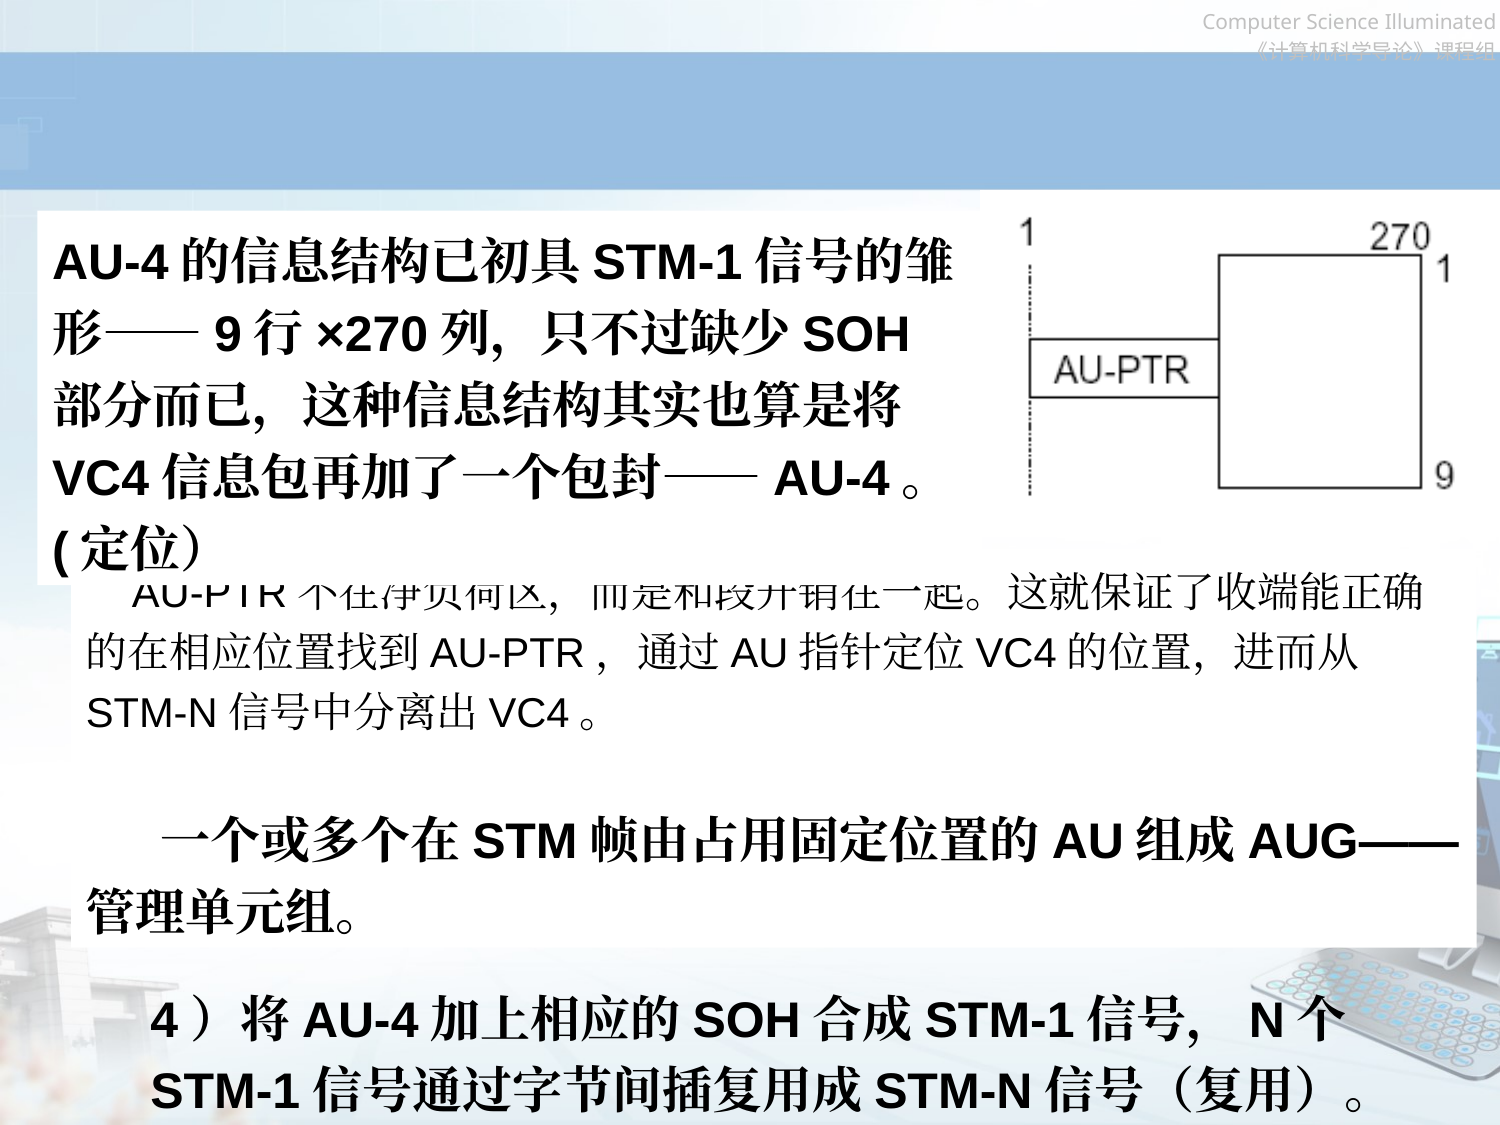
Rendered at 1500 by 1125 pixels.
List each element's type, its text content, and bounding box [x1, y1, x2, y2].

picture [0, 0, 1500, 1125]
text_box AU-PTR不在净负荷区，而是和段开销在一起。这就保证了收端能正确的在相应位置找到AU-PTR，通过AU指针定位VC4的位置，进而从STM-N信号中分离出VC4。 一个或多个在STM帧由占用固定位置的AU组成AUG——管理单元组。 [71, 548, 1477, 948]
text_box 4）将AU-4加上相应的SOH合成STM-1信号，N个STM-1信号通过字节间插复用成STM-N信号（复用）。 [135, 967, 1412, 1125]
text_box AU-4的信息结构已初具STM-1信号的雏形——9行×270列，只不过缺少SOH部分而已，这种信息结构其实也算是将VC4信息包再加了一个包封——AU-4。(定位） [37, 210, 983, 586]
